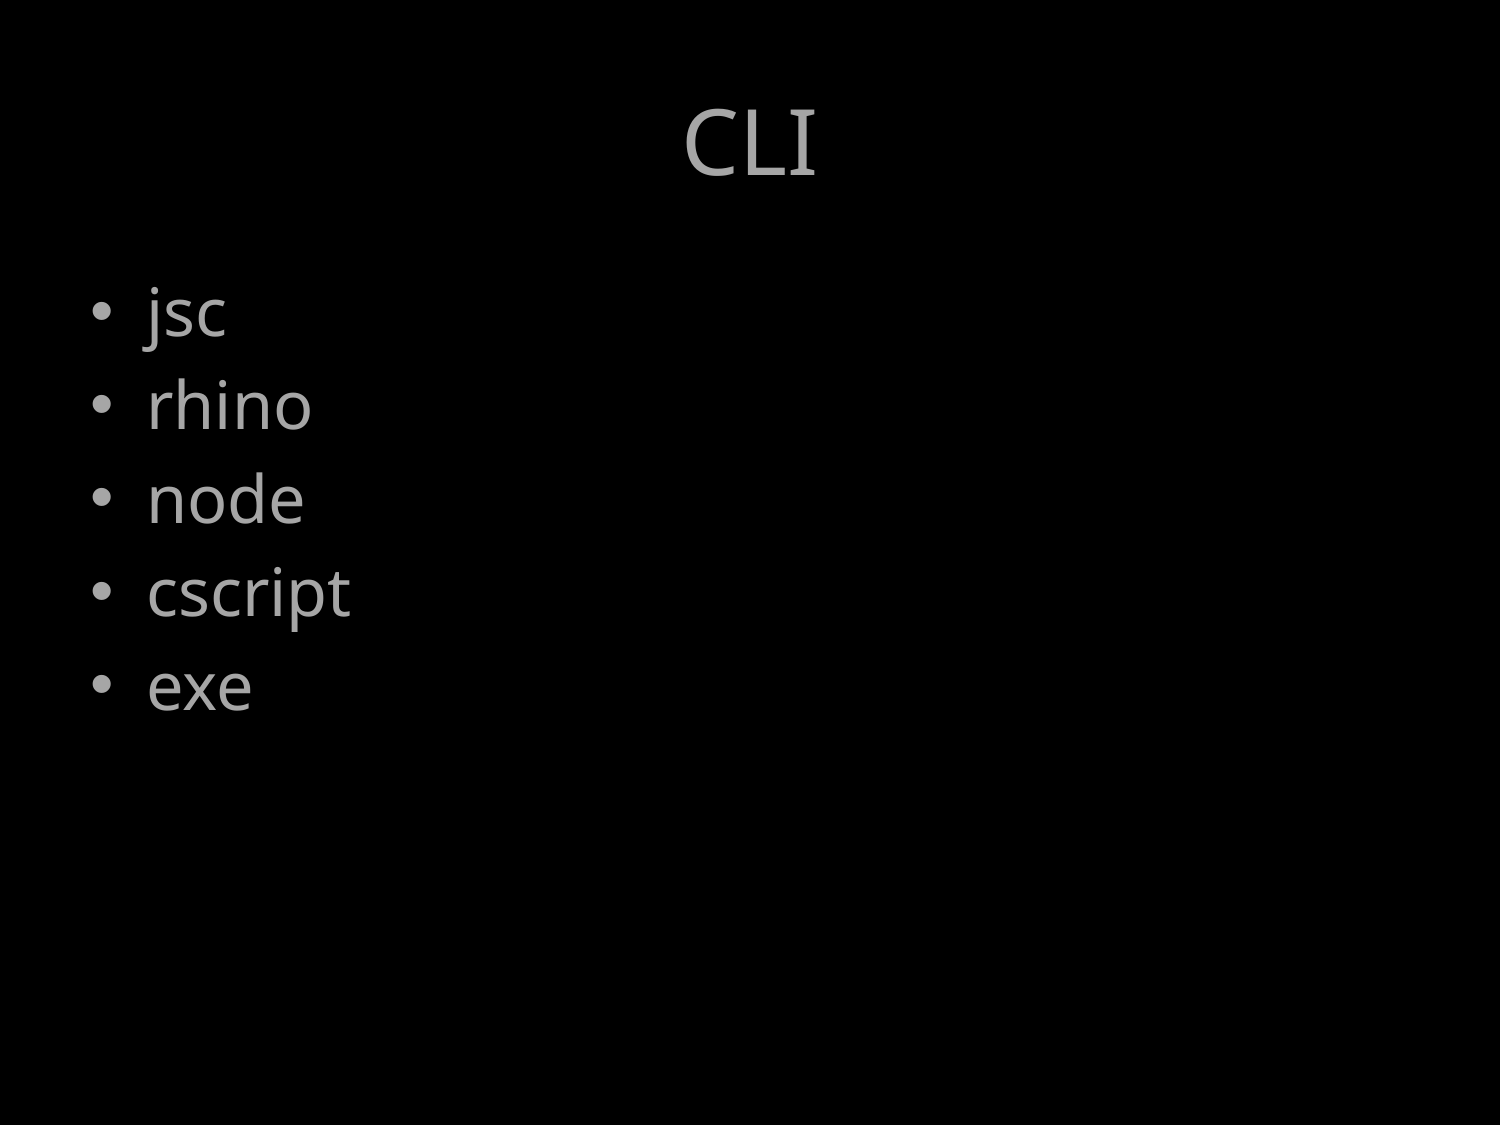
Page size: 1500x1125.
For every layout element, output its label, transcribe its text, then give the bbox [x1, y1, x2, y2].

list jsc rhino node cscript exe [75, 262, 1445, 1005]
title CLI [75, 45, 1425, 233]
